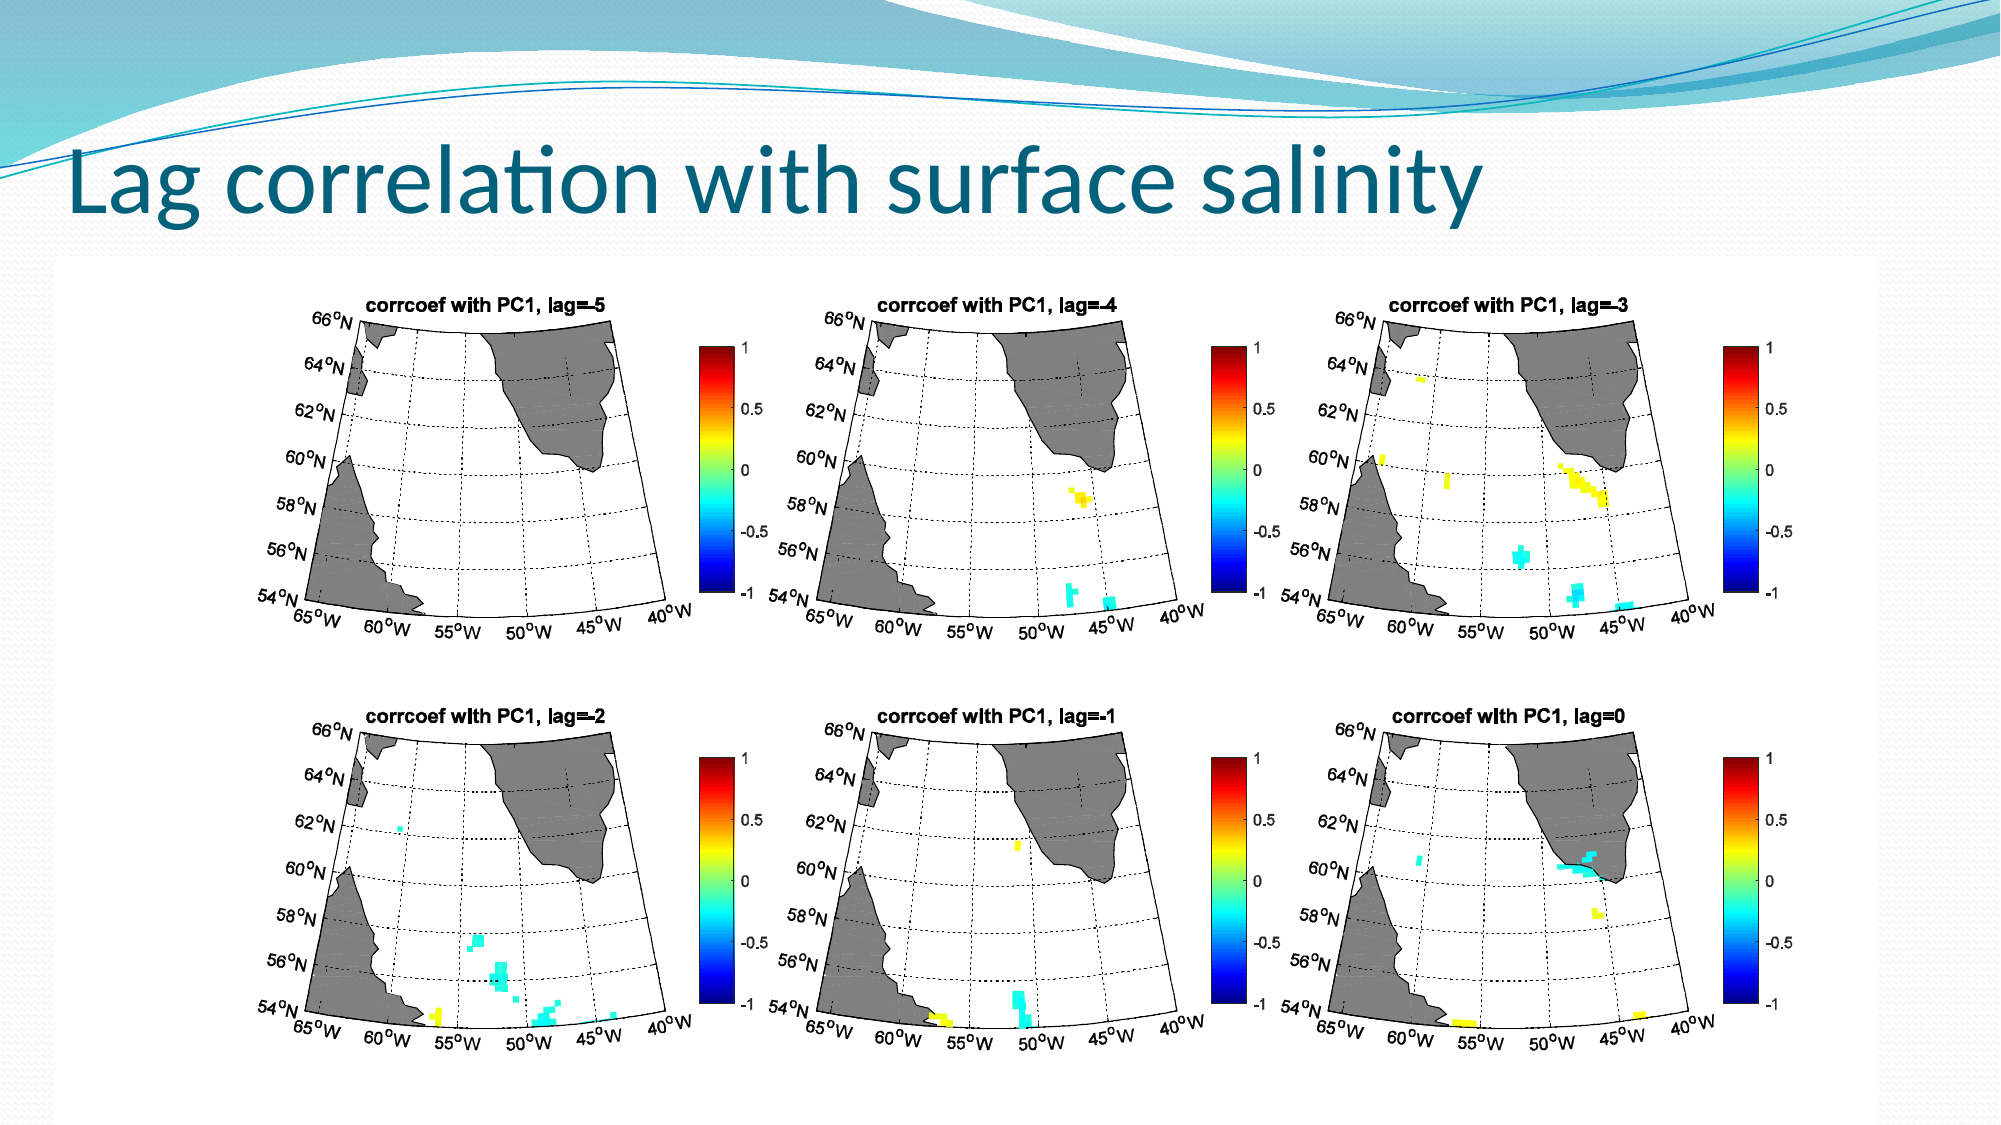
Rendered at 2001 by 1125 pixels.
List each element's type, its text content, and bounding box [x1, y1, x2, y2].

title Lag correlation with surface salinity [66, 106, 1900, 234]
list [53, 256, 1877, 1125]
